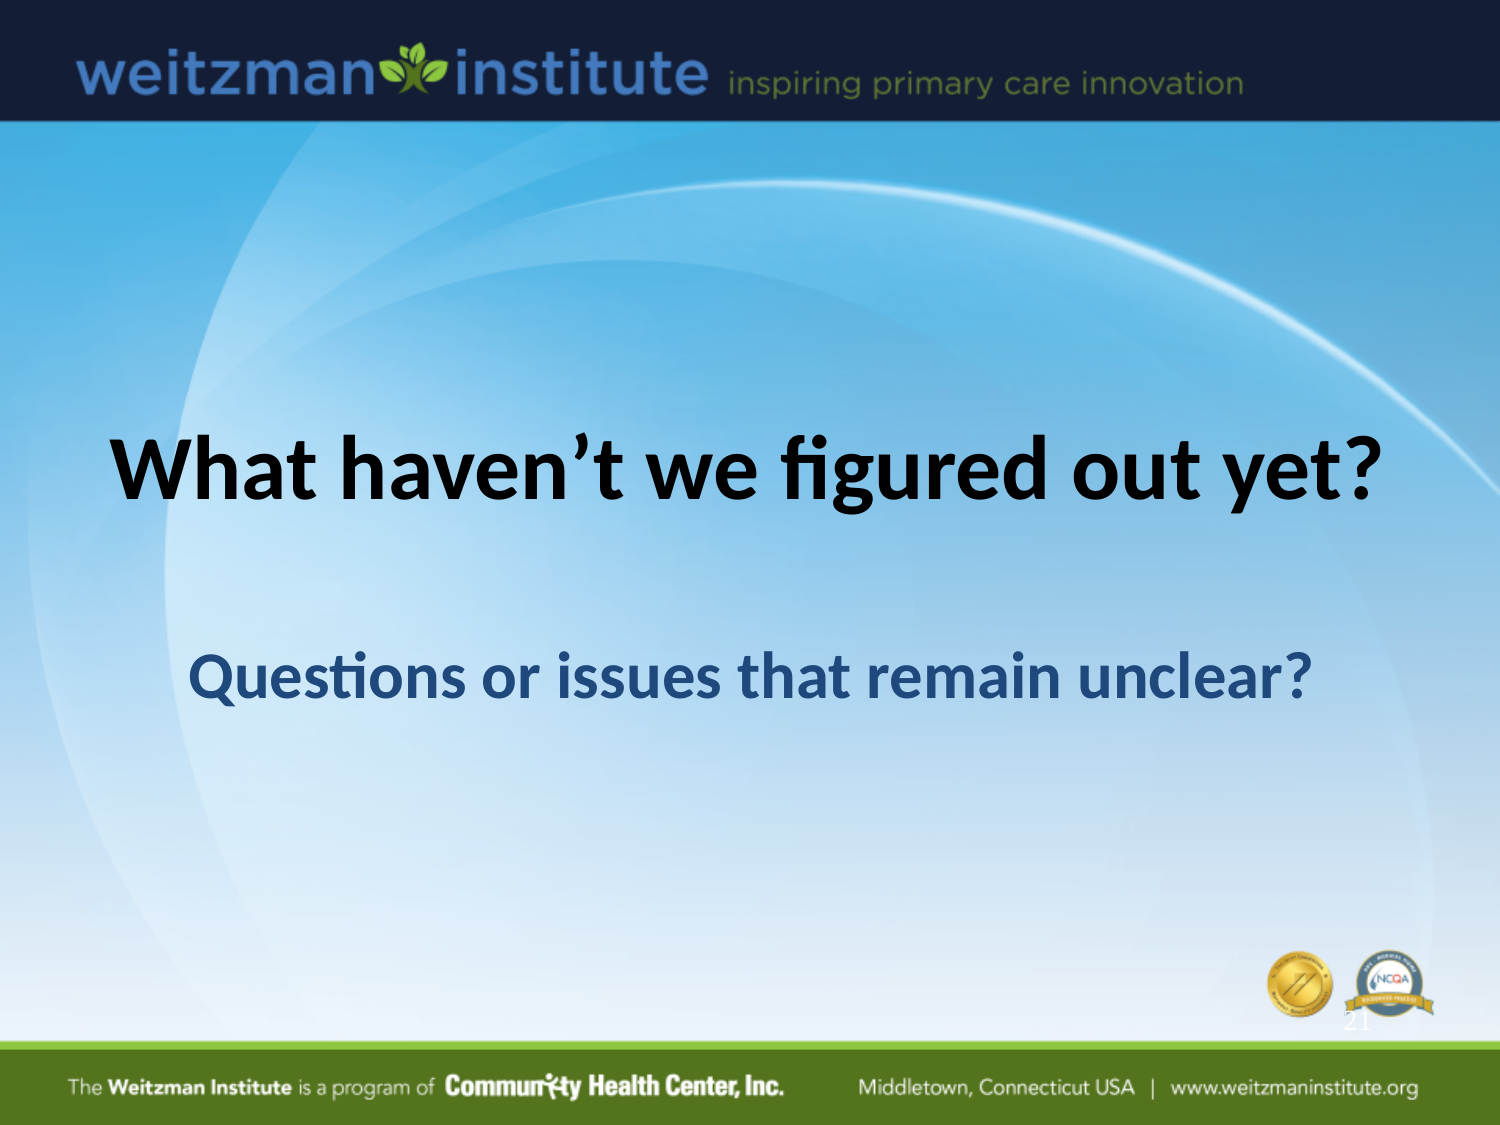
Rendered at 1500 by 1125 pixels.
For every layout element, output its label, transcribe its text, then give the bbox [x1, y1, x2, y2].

picture [0, 0, 1500, 1125]
title What haven’t we figured out yet? [85, 283, 1410, 642]
subtitle Questions or issues that remain unclear? [86, 624, 1418, 859]
text_box 21 [1074, 994, 1388, 1070]
